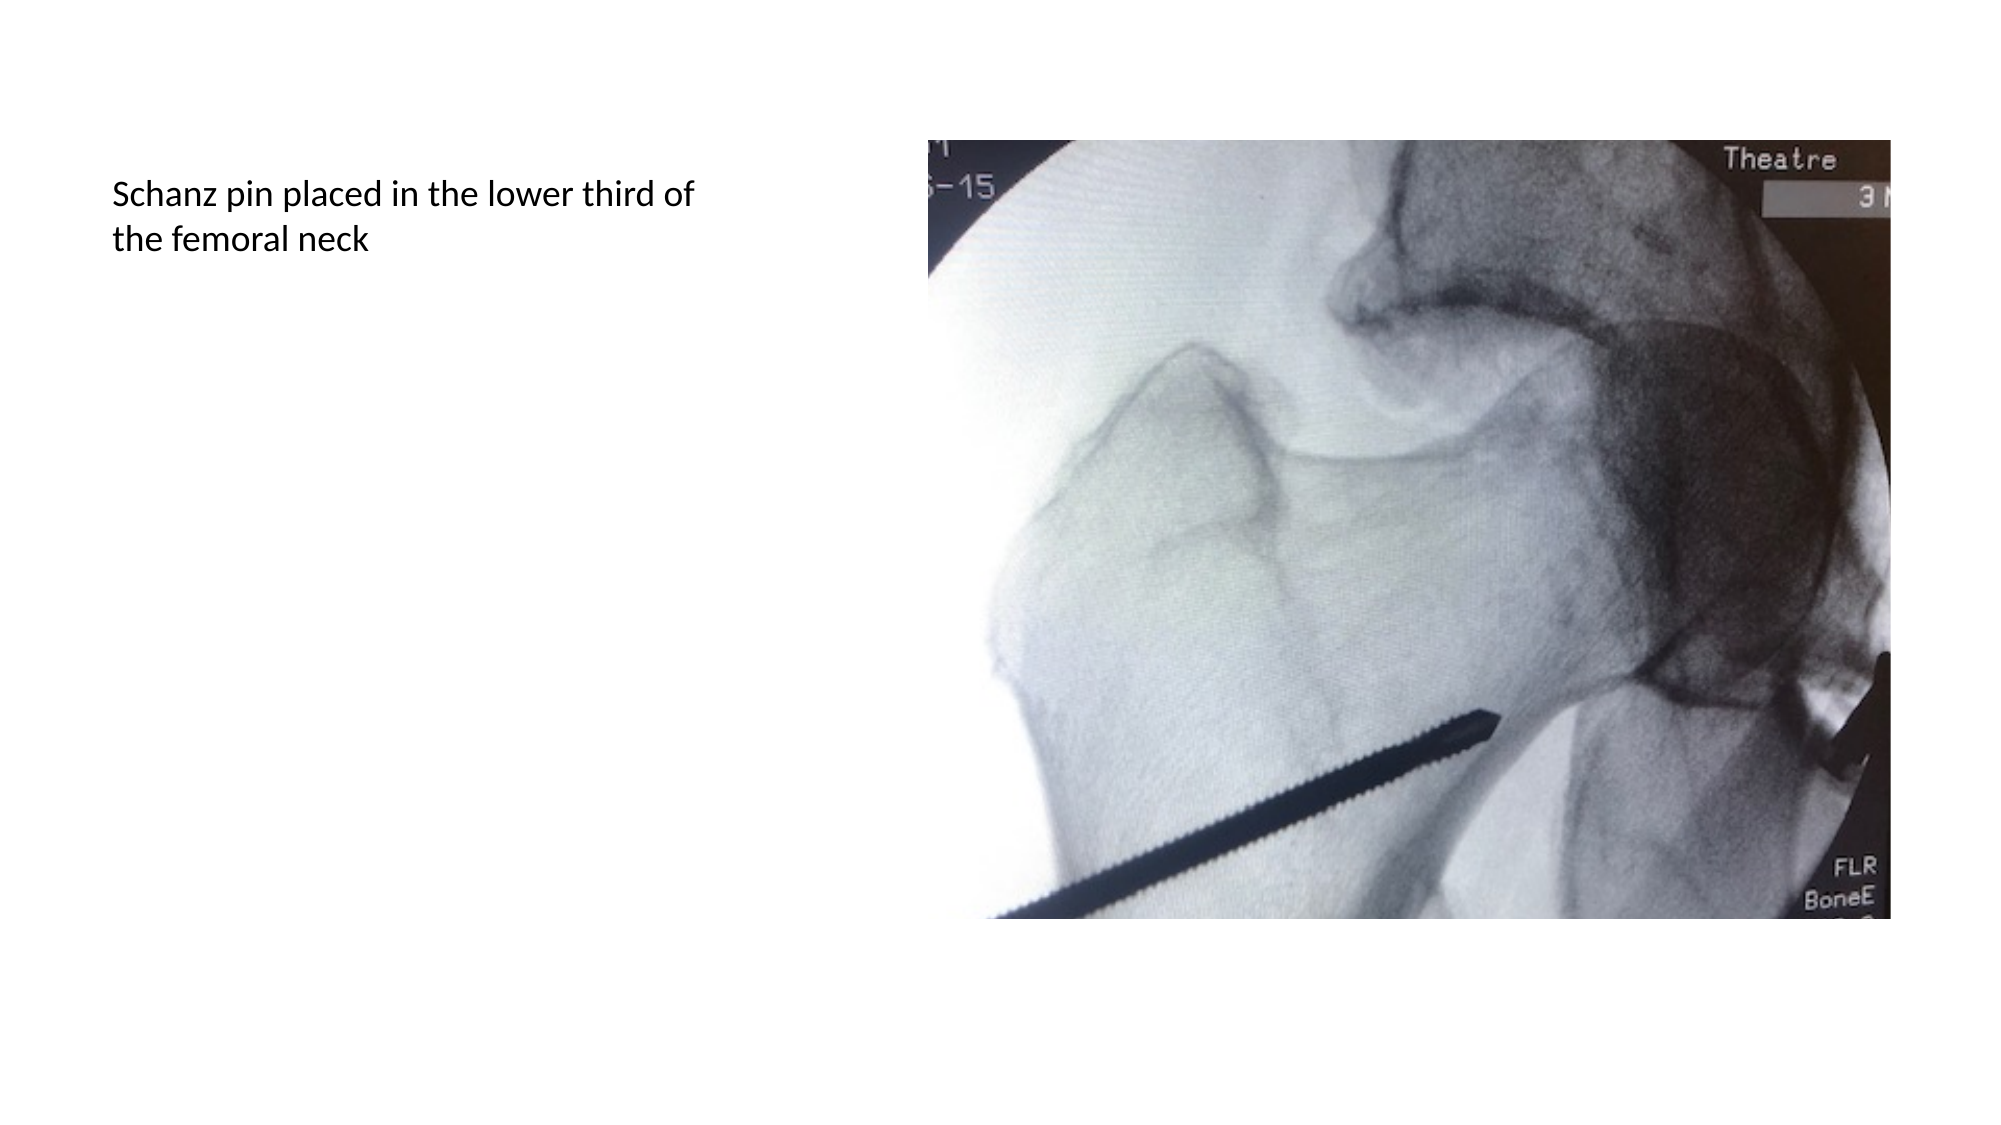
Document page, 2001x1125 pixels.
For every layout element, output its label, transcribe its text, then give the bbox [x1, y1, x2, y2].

picture [928, 140, 1891, 919]
text_box Schanz pin placed in the lower third of the femoral neck [97, 161, 727, 267]
